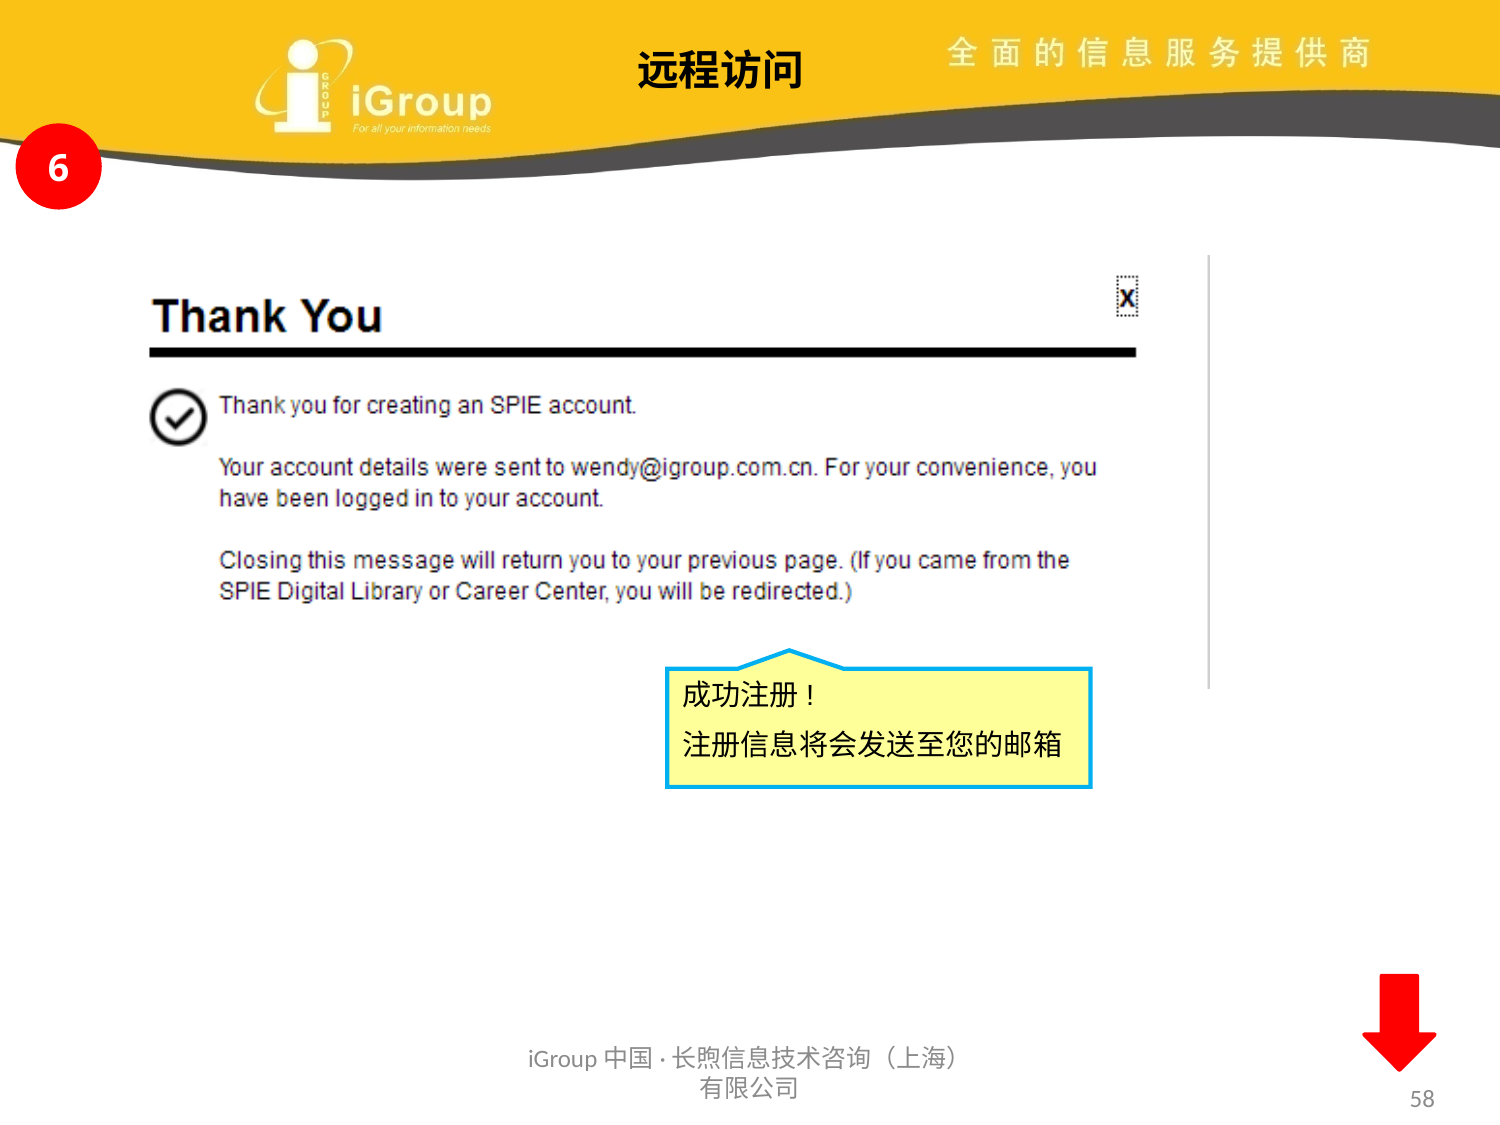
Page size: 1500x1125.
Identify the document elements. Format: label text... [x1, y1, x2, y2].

text_box 成功注册! 注册信息将会发送至您的邮箱 [667, 698, 1091, 787]
text_box 58 [1100, 1067, 1450, 1125]
footer iGroup中国·长煦信息技术咨询（上海）有限公司 [512, 1042, 988, 1103]
text_box 6 [15, 123, 102, 210]
text_box [1362, 973, 1437, 1067]
picture [0, 0, 1500, 1125]
text_box 远程访问 [537, 36, 904, 101]
